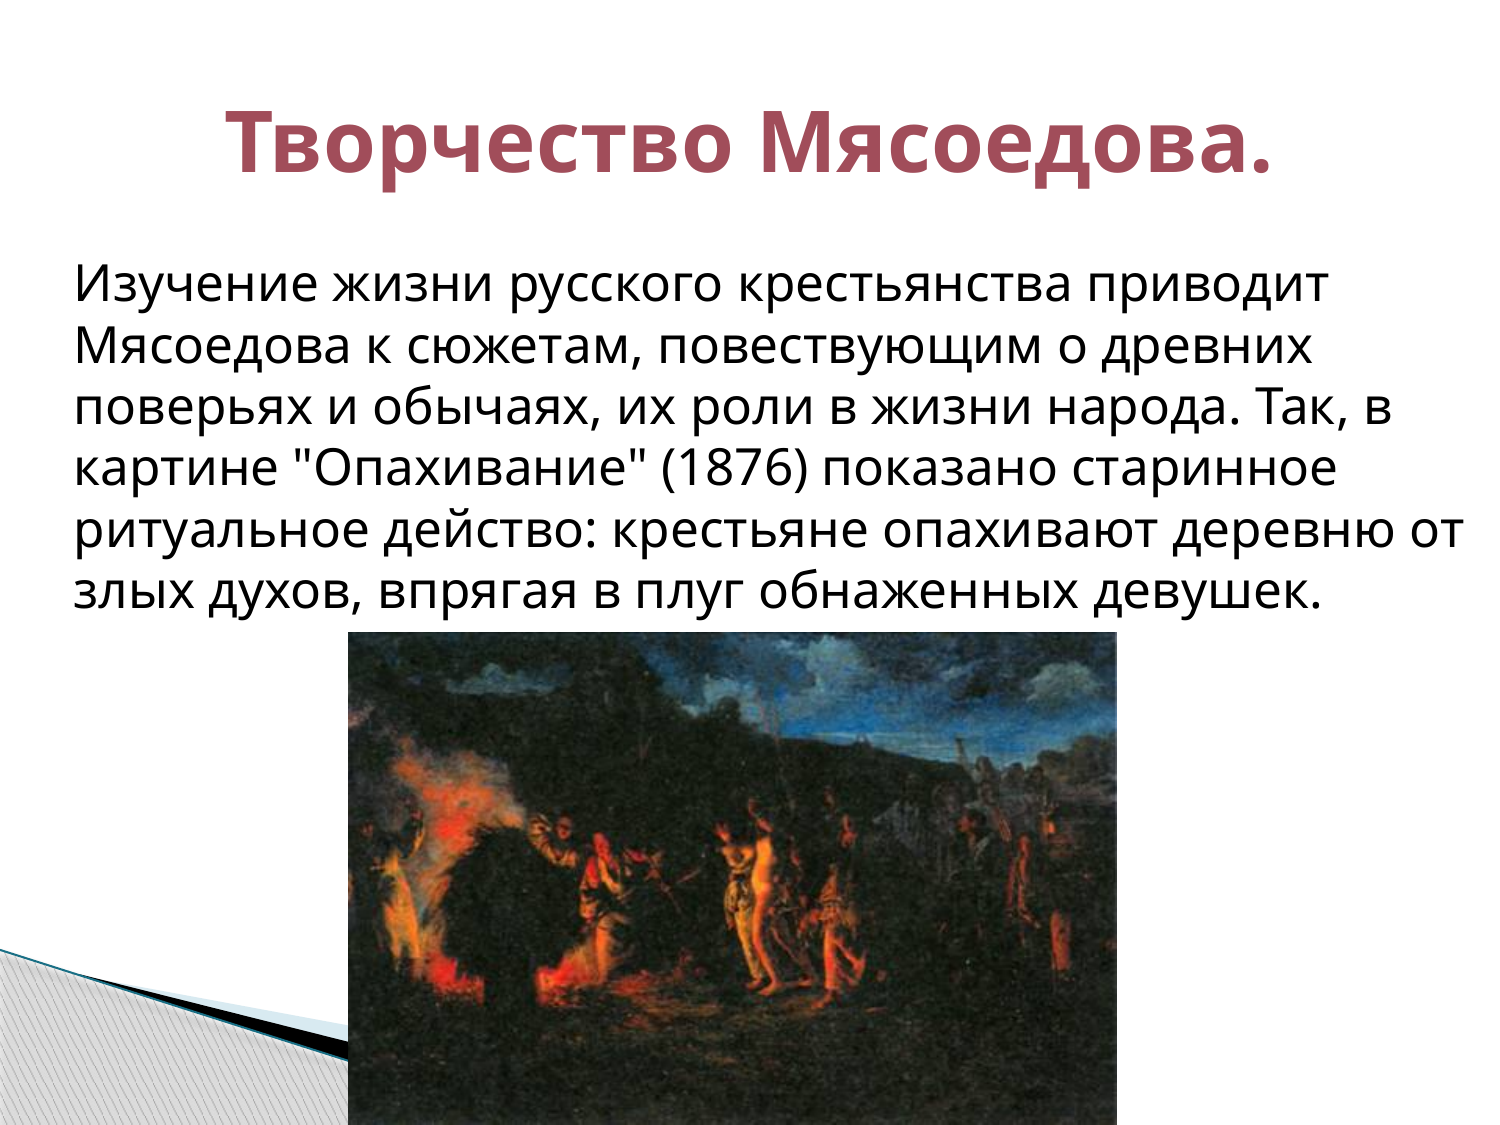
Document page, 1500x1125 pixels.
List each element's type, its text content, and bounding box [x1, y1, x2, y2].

title Творчество Мясоедова. [75, 45, 1425, 233]
list Изучение жизни русского крестьянства приводит Мясоедова к сюжетам, повествующим о древних поверьях и обычаях, их роли в жизни народа. Так, в картине "Опахивание" (1876) показано старинное ритуальное действо: крестьяне опахивают деревню от злых духов, впрягая в плуг обнаженных девушек. [0, 242, 1500, 634]
picture [348, 632, 1117, 1125]
